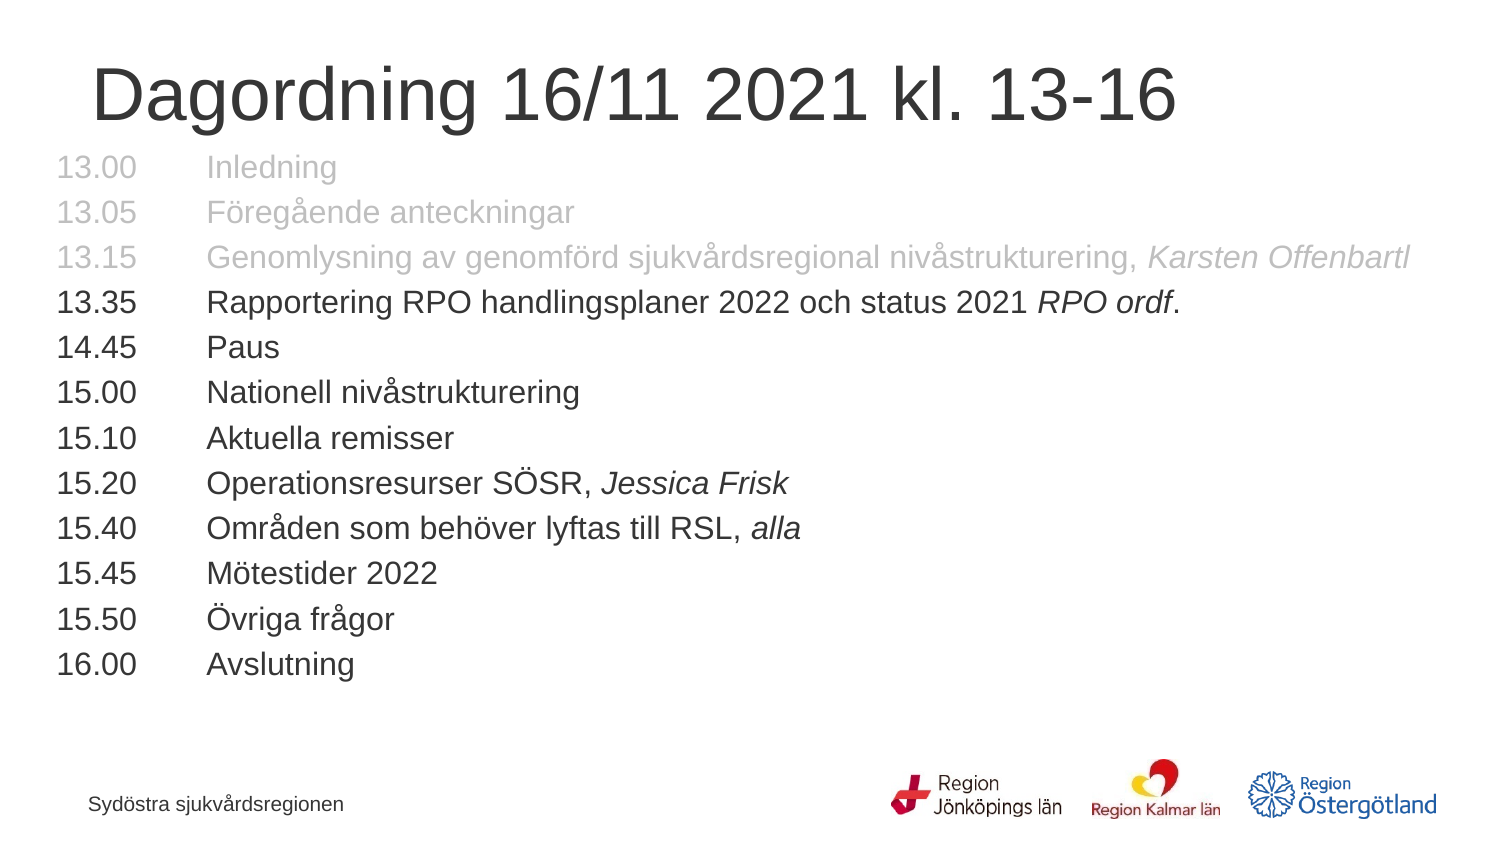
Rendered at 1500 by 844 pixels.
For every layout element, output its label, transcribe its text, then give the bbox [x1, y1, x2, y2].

picture [891, 809, 1062, 819]
picture [1248, 809, 1436, 819]
list 13.00 Inledning 13.05 Föregående anteckningar 13.15 Genomlysning av genomförd sjukvårdsregional nivåstrukturering, Karsten Offenbartl 13.35 Rapportering RPO handlingsplaner 2022 och status 2021 RPO ordf. 14.45 Paus 15.00 Nationell nivåstrukturering 15.10 Aktuella remisser 15.20 Operationsresurser SÖSR, Jessica Frisk 15.40 Områden som behöver lyftas till RSL, alla 15.45 Mötestider 2022 15.50 Övriga frågor 16.00 Avslutning [41, 138, 1483, 809]
picture [1092, 809, 1220, 819]
title Dagordning 16/11 2021 kl. 13-16 [76, 20, 1427, 138]
